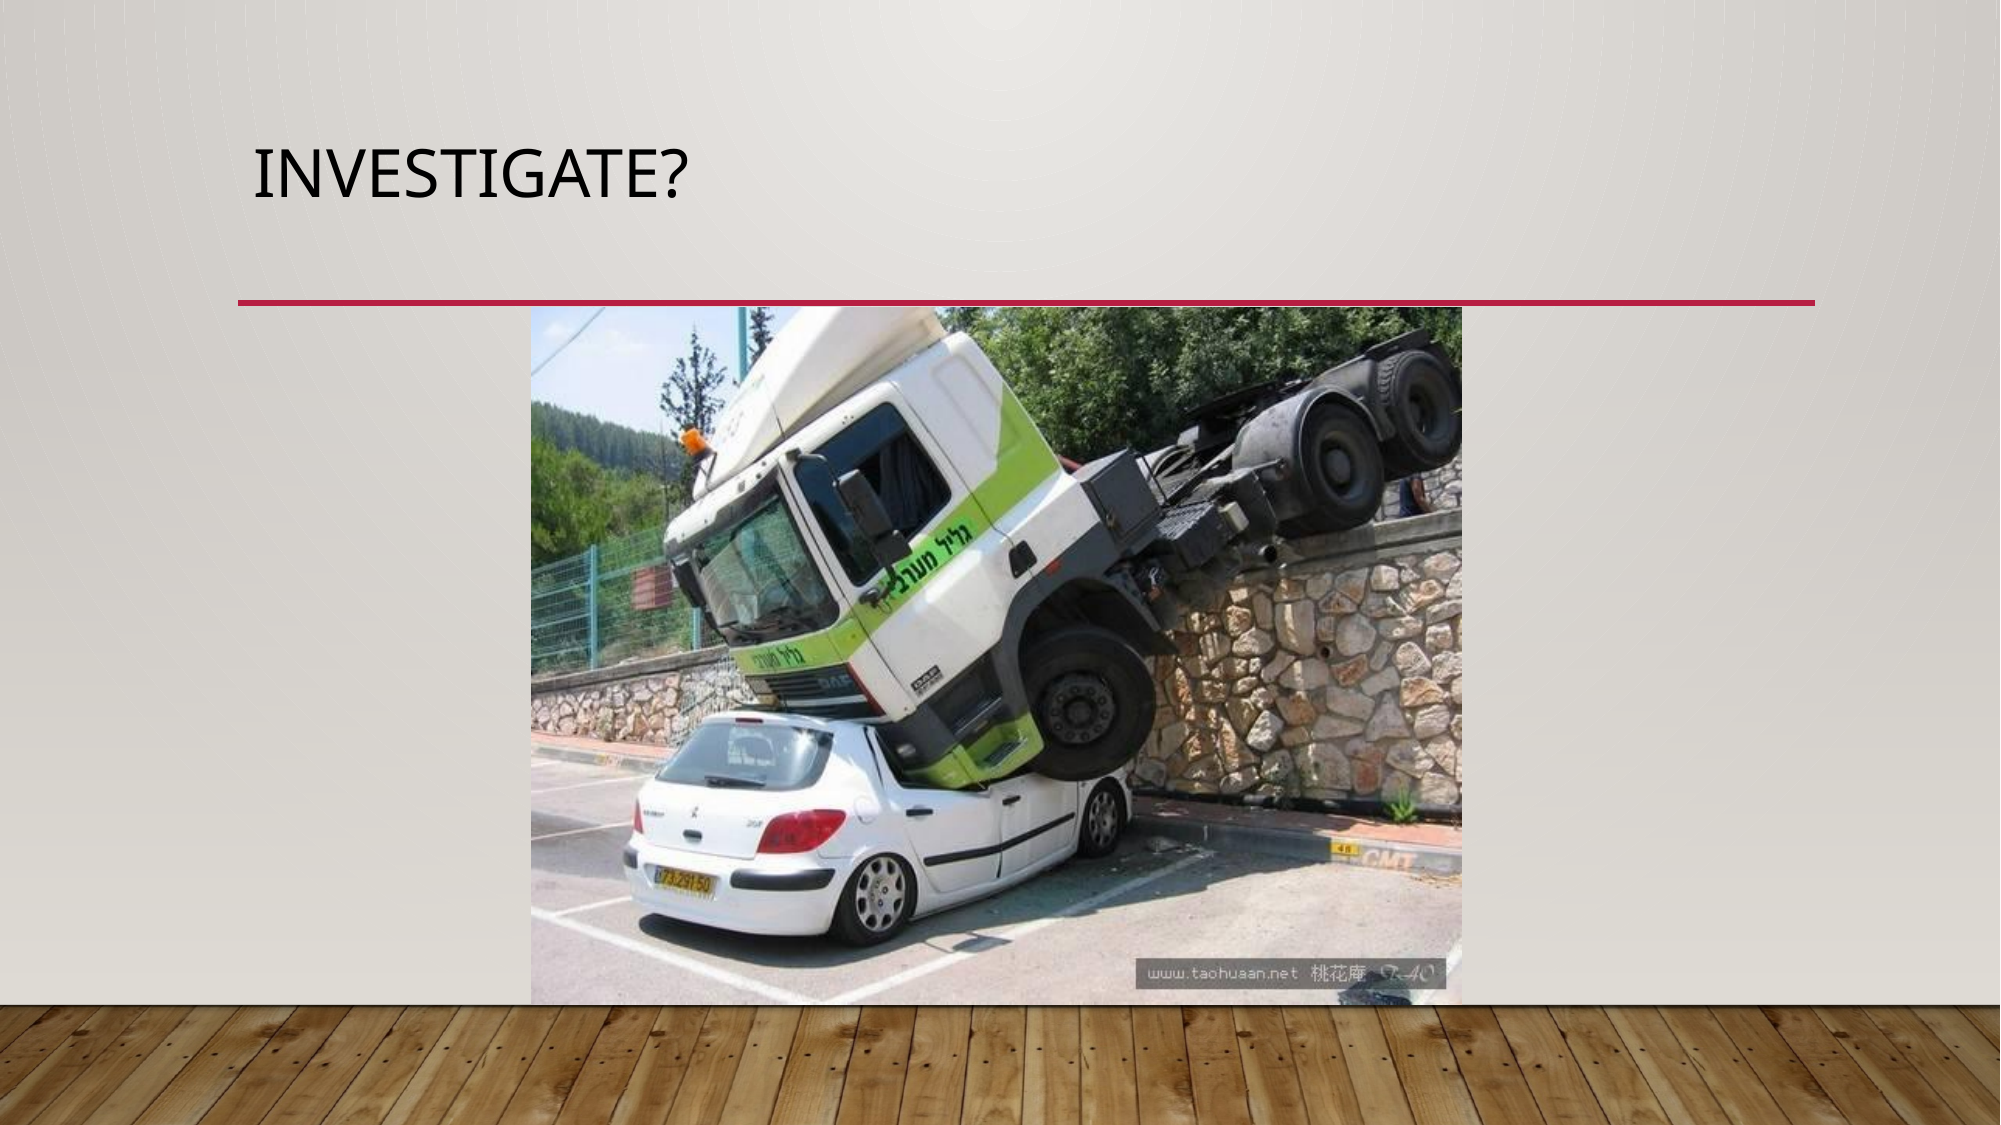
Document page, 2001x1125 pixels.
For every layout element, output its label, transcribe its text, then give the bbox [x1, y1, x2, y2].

title Investigate? [238, 131, 1814, 235]
picture [0, 307, 2000, 1125]
